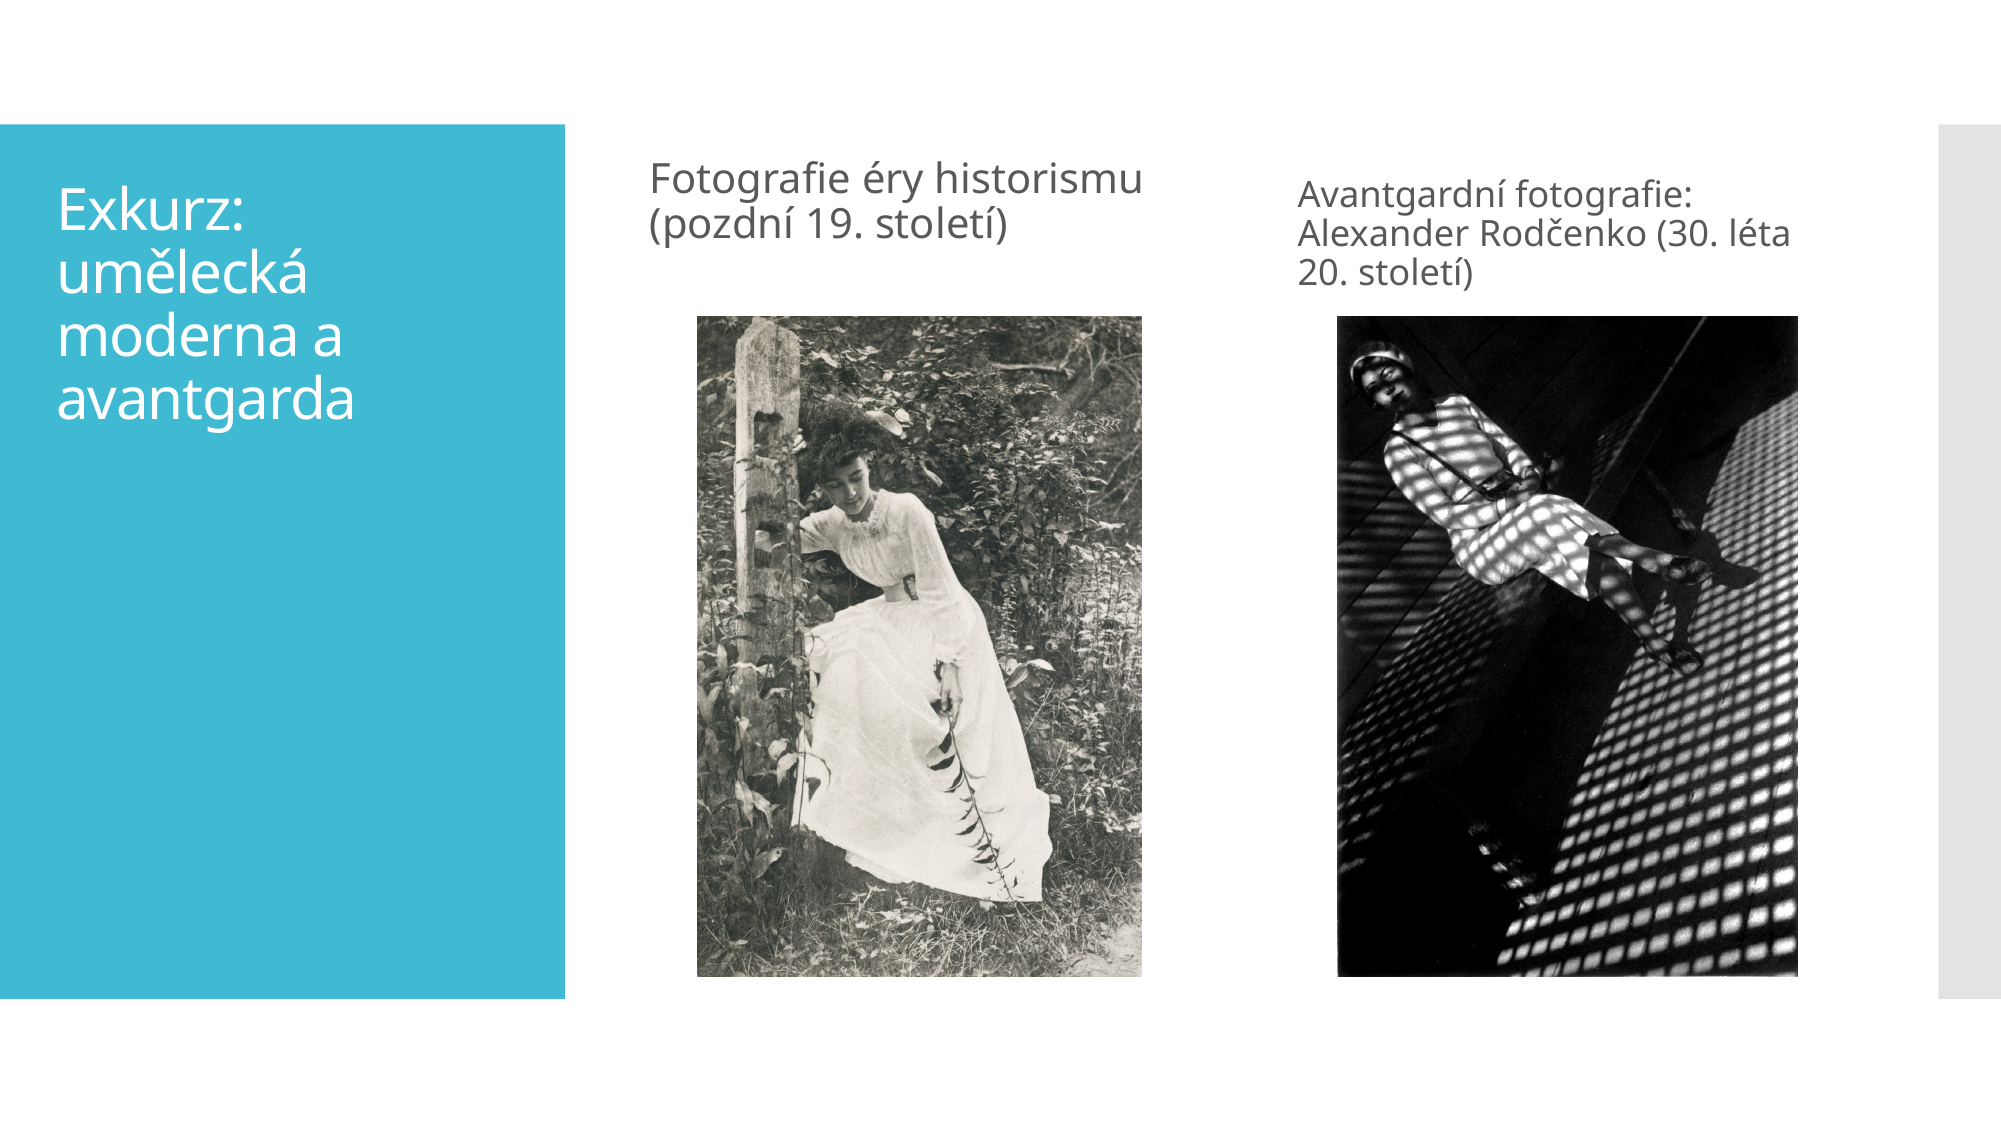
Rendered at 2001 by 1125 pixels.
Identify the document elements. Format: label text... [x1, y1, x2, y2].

title Exkurz: umělecká moderna a avantgarda [41, 184, 525, 940]
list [1336, 316, 1799, 978]
list Avantgardní fotografie: Alexander Rodčenko (30. léta 20. století) [1282, 167, 1853, 302]
list Fotografie éry historismu (pozdní 19. století) [634, 167, 1205, 301]
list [697, 316, 1142, 978]
